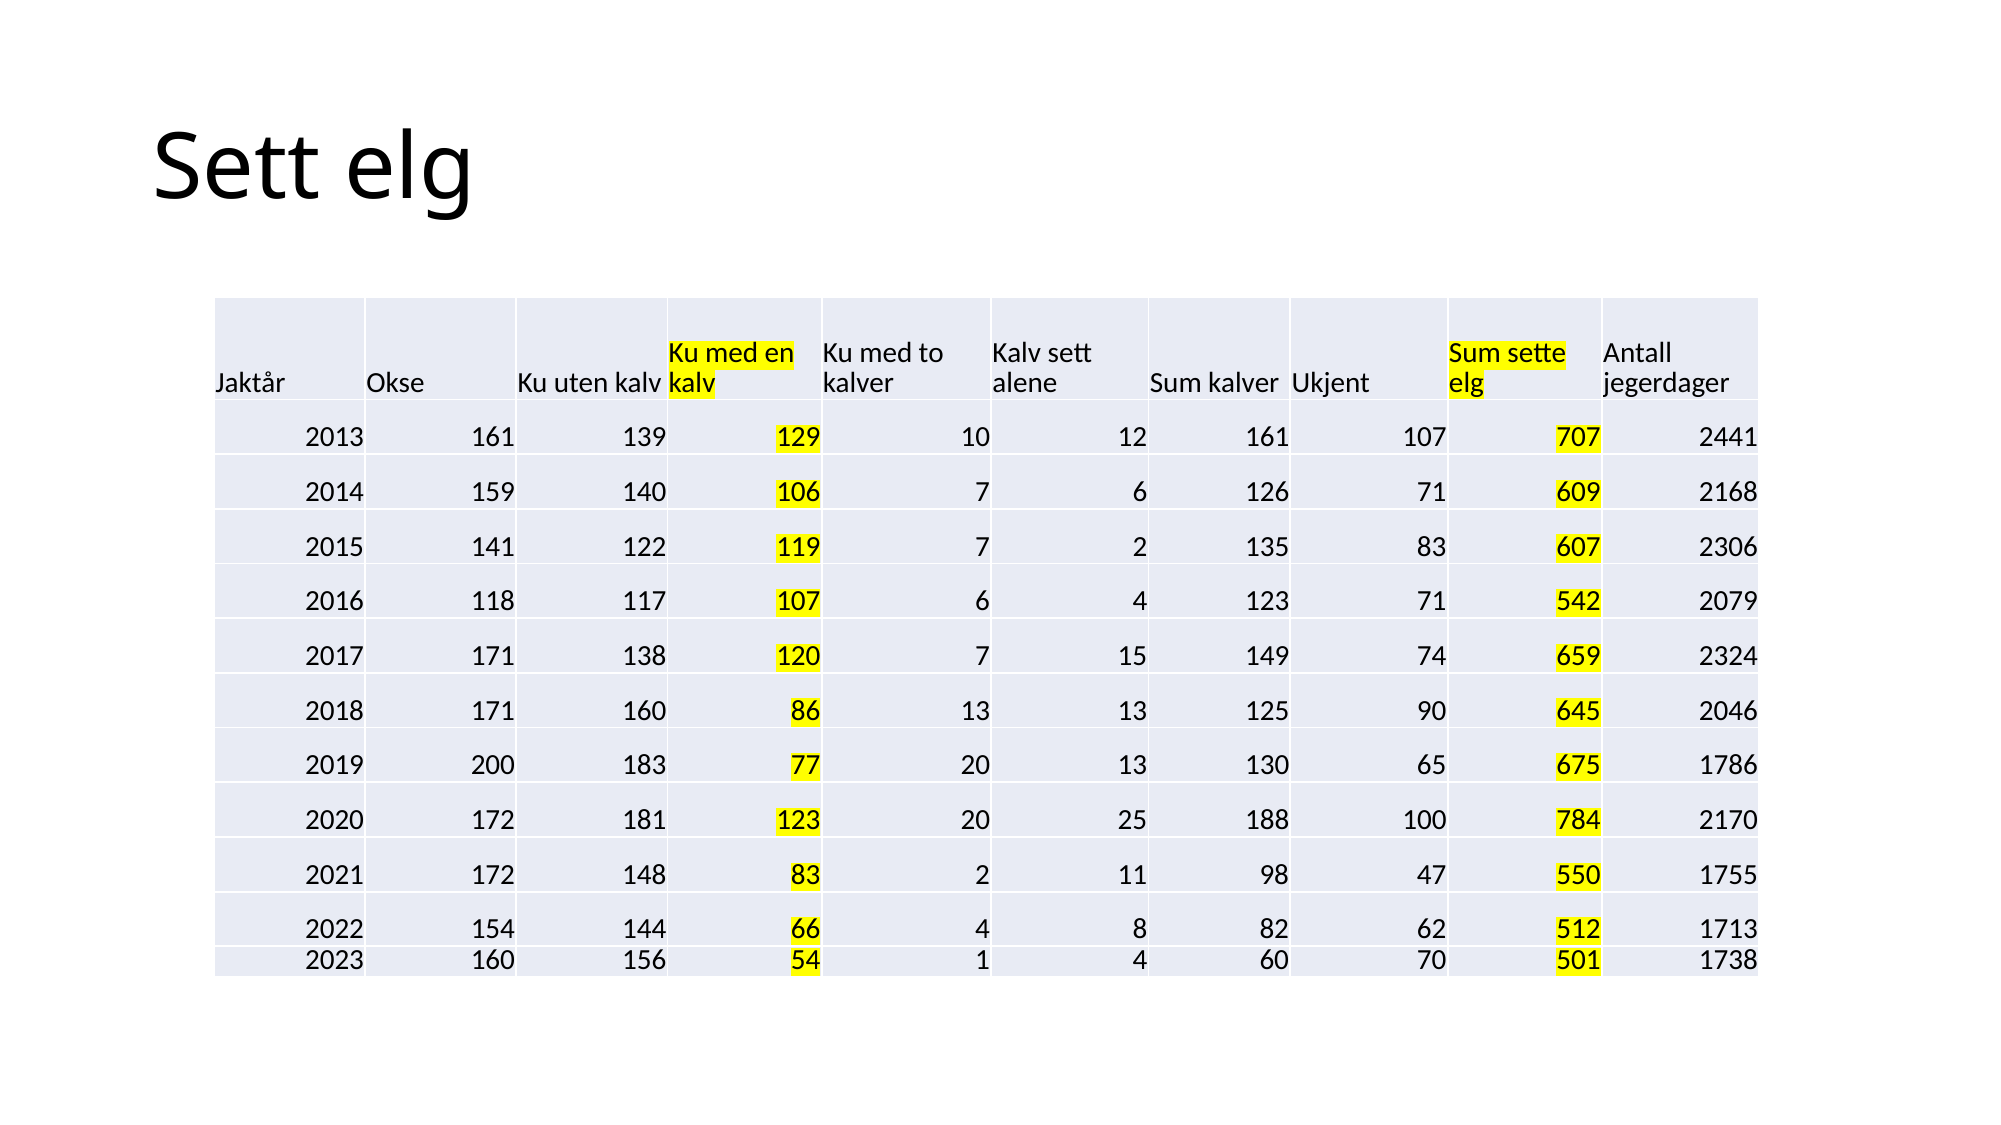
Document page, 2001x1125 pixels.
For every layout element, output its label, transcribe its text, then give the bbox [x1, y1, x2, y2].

table_cell 138 [517, 619, 667, 672]
table_cell 156 [517, 947, 667, 976]
table_header Sum sette elg [1449, 298, 1601, 399]
table_cell 2014 [215, 455, 364, 508]
table_cell 98 [1149, 838, 1289, 891]
table_cell 135 [1149, 510, 1289, 563]
table_cell 90 [1291, 674, 1447, 727]
table_cell 2016 [215, 564, 364, 617]
table_cell 2021 [215, 838, 364, 891]
table_cell 83 [668, 838, 821, 891]
table_cell 171 [366, 619, 515, 672]
table_cell 120 [668, 619, 821, 672]
table_cell 2 [823, 838, 990, 891]
table_cell 20 [823, 728, 990, 781]
table_cell 71 [1291, 564, 1447, 617]
table_cell 160 [366, 947, 515, 976]
table_cell 12 [992, 400, 1148, 453]
table_cell 2013 [215, 400, 364, 453]
table_cell 6 [823, 564, 990, 617]
title Sett elg [137, 59, 1863, 278]
table_cell 25 [992, 783, 1148, 836]
table_cell 172 [366, 838, 515, 891]
table_cell 172 [366, 783, 515, 836]
table_cell 60 [1149, 947, 1289, 976]
table_cell 107 [668, 564, 821, 617]
table_cell 160 [517, 674, 667, 727]
table_header Ku med en kalv [668, 298, 821, 399]
table_cell 1786 [1603, 728, 1758, 781]
table_cell 784 [1449, 783, 1601, 836]
table_cell 2020 [215, 783, 364, 836]
table_cell 2306 [1603, 510, 1758, 563]
table_cell 149 [1149, 619, 1289, 672]
table_cell 100 [1291, 783, 1447, 836]
table_cell 62 [1291, 893, 1447, 945]
table_header Jaktår [215, 298, 364, 399]
table_cell 7 [823, 510, 990, 563]
table_cell 123 [668, 783, 821, 836]
table_cell 2017 [215, 619, 364, 672]
table_cell 144 [517, 893, 667, 945]
table_cell 10 [823, 400, 990, 453]
table_cell 11 [992, 838, 1148, 891]
table_header Kalv sett alene [992, 298, 1148, 399]
table_cell 15 [992, 619, 1148, 672]
table_cell 54 [668, 947, 821, 976]
table_cell 512 [1449, 893, 1601, 945]
table_cell 8 [992, 893, 1148, 945]
table_header Sum kalver [1149, 298, 1289, 399]
table_cell 4 [992, 947, 1148, 976]
table_cell 659 [1449, 619, 1601, 672]
table_cell 70 [1291, 947, 1447, 976]
table_cell 542 [1449, 564, 1601, 617]
table_cell 2046 [1603, 674, 1758, 727]
table_cell 4 [823, 893, 990, 945]
table_cell 6 [992, 455, 1148, 508]
table_cell 47 [1291, 838, 1447, 891]
table_cell 2018 [215, 674, 364, 727]
table_cell 501 [1449, 947, 1601, 976]
table_cell 13 [992, 674, 1148, 727]
table_cell 1 [823, 947, 990, 976]
table_cell 7 [823, 619, 990, 672]
table_cell 161 [1149, 400, 1289, 453]
table_cell 4 [992, 564, 1148, 617]
table_cell 129 [668, 400, 821, 453]
table_cell 161 [366, 400, 515, 453]
table_header Antall jegerdager [1603, 298, 1758, 399]
table_cell 71 [1291, 455, 1447, 508]
table_header Ku uten kalv [517, 298, 667, 399]
table_cell 13 [823, 674, 990, 727]
table_cell 2015 [215, 510, 364, 563]
table_cell 2170 [1603, 783, 1758, 836]
table_cell 119 [668, 510, 821, 563]
table_cell 107 [1291, 400, 1447, 453]
table_cell 183 [517, 728, 667, 781]
table_header Ku med to kalver [823, 298, 990, 399]
table_cell 125 [1149, 674, 1289, 727]
table_cell 106 [668, 455, 821, 508]
table_cell 1738 [1603, 947, 1758, 976]
table_cell 86 [668, 674, 821, 727]
table_cell 2023 [215, 947, 364, 976]
table_cell 7 [823, 455, 990, 508]
table_cell 2079 [1603, 564, 1758, 617]
table_cell 2 [992, 510, 1148, 563]
table_cell 645 [1449, 674, 1601, 727]
table_cell 118 [366, 564, 515, 617]
table_cell 171 [366, 674, 515, 727]
table_cell 609 [1449, 455, 1601, 508]
table_cell 122 [517, 510, 667, 563]
table_cell 140 [517, 455, 667, 508]
table_cell 2324 [1603, 619, 1758, 672]
table_cell 707 [1449, 400, 1601, 453]
table_cell 2022 [215, 893, 364, 945]
table_header Okse [366, 298, 515, 399]
table_cell 188 [1149, 783, 1289, 836]
table_header Ukjent [1291, 298, 1447, 399]
table_cell 200 [366, 728, 515, 781]
table_cell 675 [1449, 728, 1601, 781]
table_cell 74 [1291, 619, 1447, 672]
table_cell 607 [1449, 510, 1601, 563]
table_cell 82 [1149, 893, 1289, 945]
table_cell 2441 [1603, 400, 1758, 453]
table_cell 1755 [1603, 838, 1758, 891]
table_cell 159 [366, 455, 515, 508]
table_cell 154 [366, 893, 515, 945]
table_cell 141 [366, 510, 515, 563]
table_cell 20 [823, 783, 990, 836]
table_cell 148 [517, 838, 667, 891]
table_cell 13 [992, 728, 1148, 781]
table_cell 66 [668, 893, 821, 945]
table_cell 117 [517, 564, 667, 617]
table_cell 130 [1149, 728, 1289, 781]
table_cell 2168 [1603, 455, 1758, 508]
table_cell 2019 [215, 728, 364, 781]
table_cell 65 [1291, 728, 1447, 781]
table_cell 181 [517, 783, 667, 836]
table_cell 550 [1449, 838, 1601, 891]
table_cell 1713 [1603, 893, 1758, 945]
table_cell 83 [1291, 510, 1447, 563]
table_cell 77 [668, 728, 821, 781]
table_cell 126 [1149, 455, 1289, 508]
table_cell 139 [517, 400, 667, 453]
table_cell 123 [1149, 564, 1289, 617]
